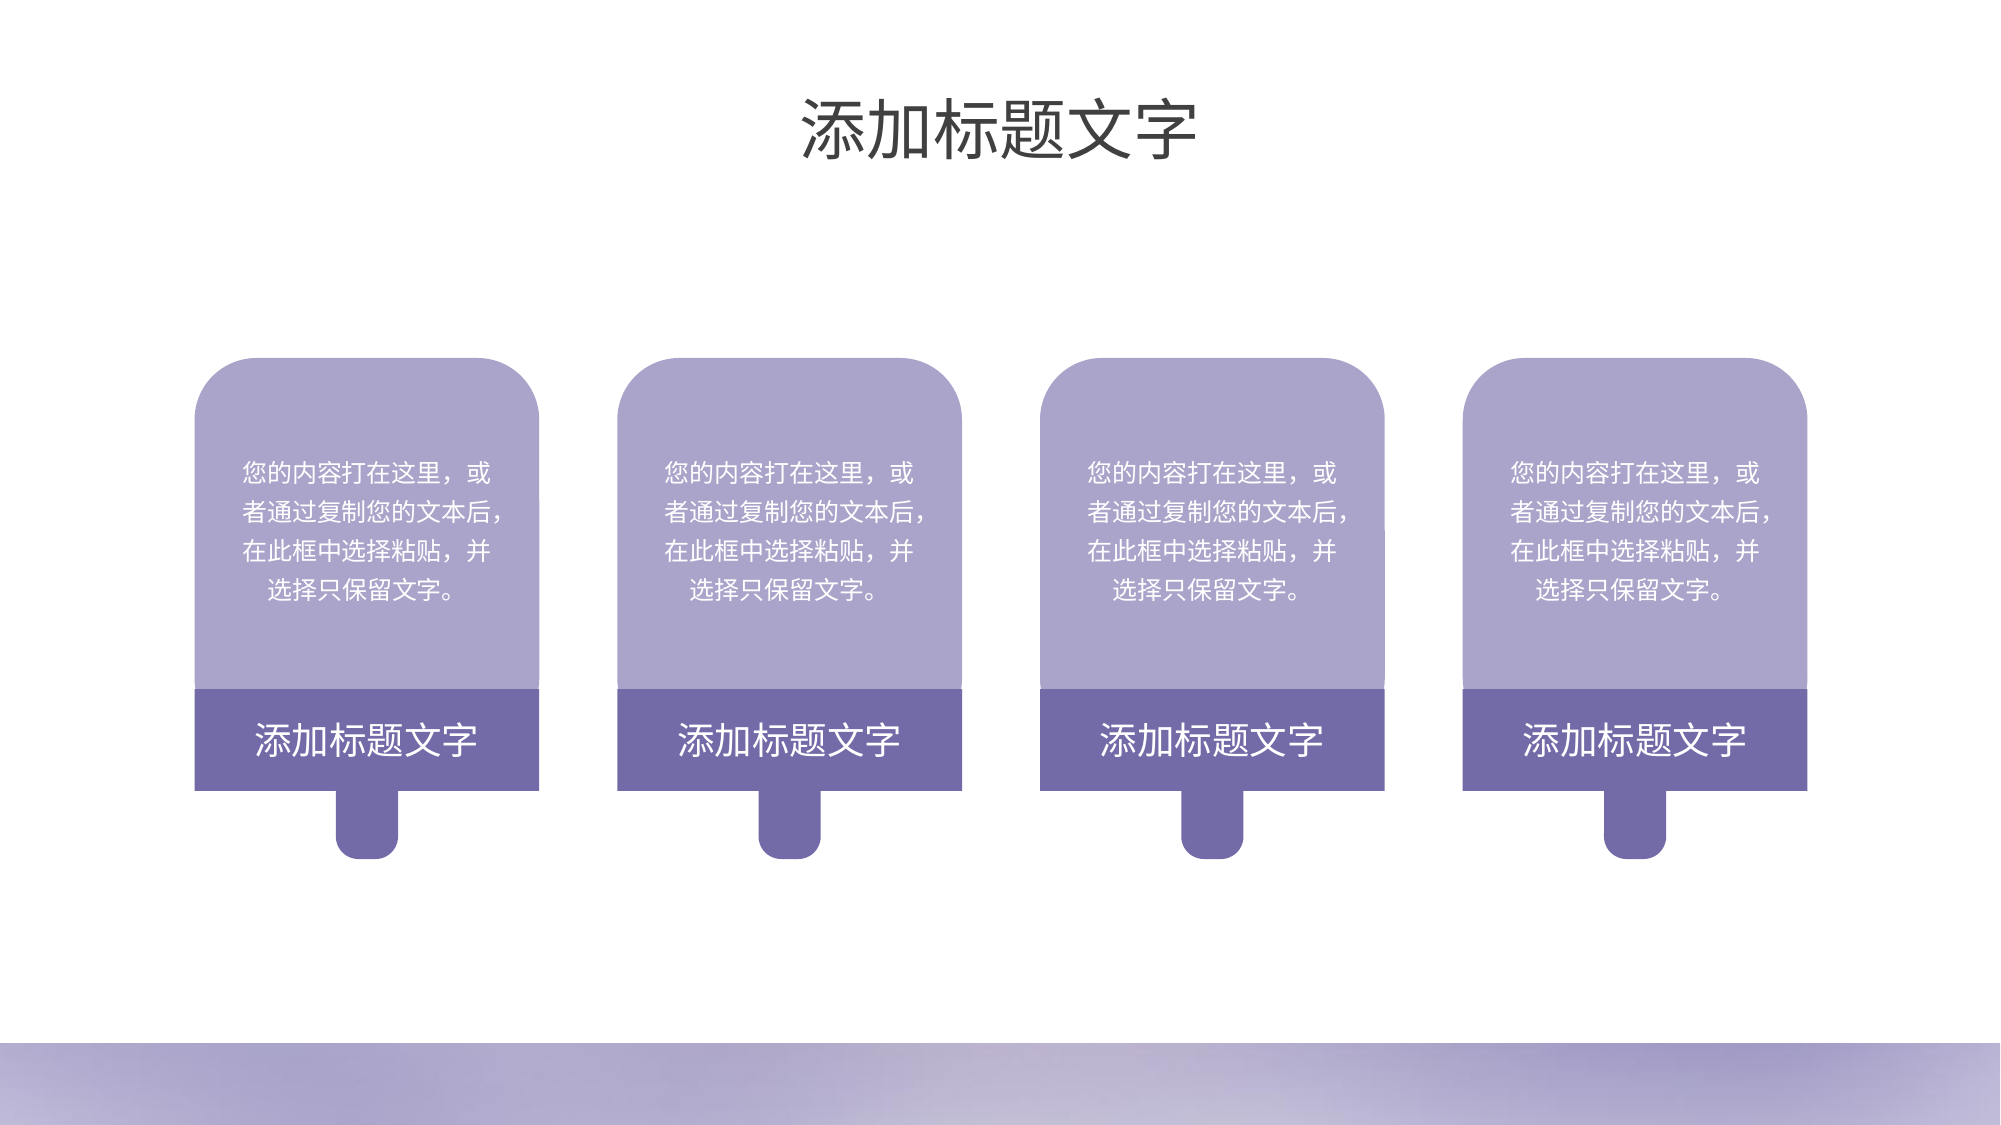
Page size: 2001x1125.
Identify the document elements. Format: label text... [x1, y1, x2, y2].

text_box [223, 441, 511, 771]
picture [0, 1043, 2001, 1125]
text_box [646, 441, 933, 771]
text_box [193, 688, 347, 792]
text_box [616, 356, 964, 688]
text_box [334, 771, 400, 861]
text_box [757, 771, 822, 861]
text_box [193, 356, 541, 688]
text_box [1462, 688, 1615, 792]
text_box 添加标题文字 [784, 80, 1215, 175]
text_box [387, 688, 540, 792]
text_box [1655, 688, 1808, 792]
text_box [1232, 688, 1386, 792]
text_box [1180, 771, 1245, 861]
text_box [1039, 688, 1192, 792]
text_box [1602, 771, 1668, 861]
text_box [1069, 441, 1356, 771]
text_box [1038, 356, 1386, 688]
text_box [1461, 356, 1809, 688]
text_box [616, 688, 770, 792]
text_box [1491, 441, 1779, 771]
text_box [810, 688, 963, 792]
